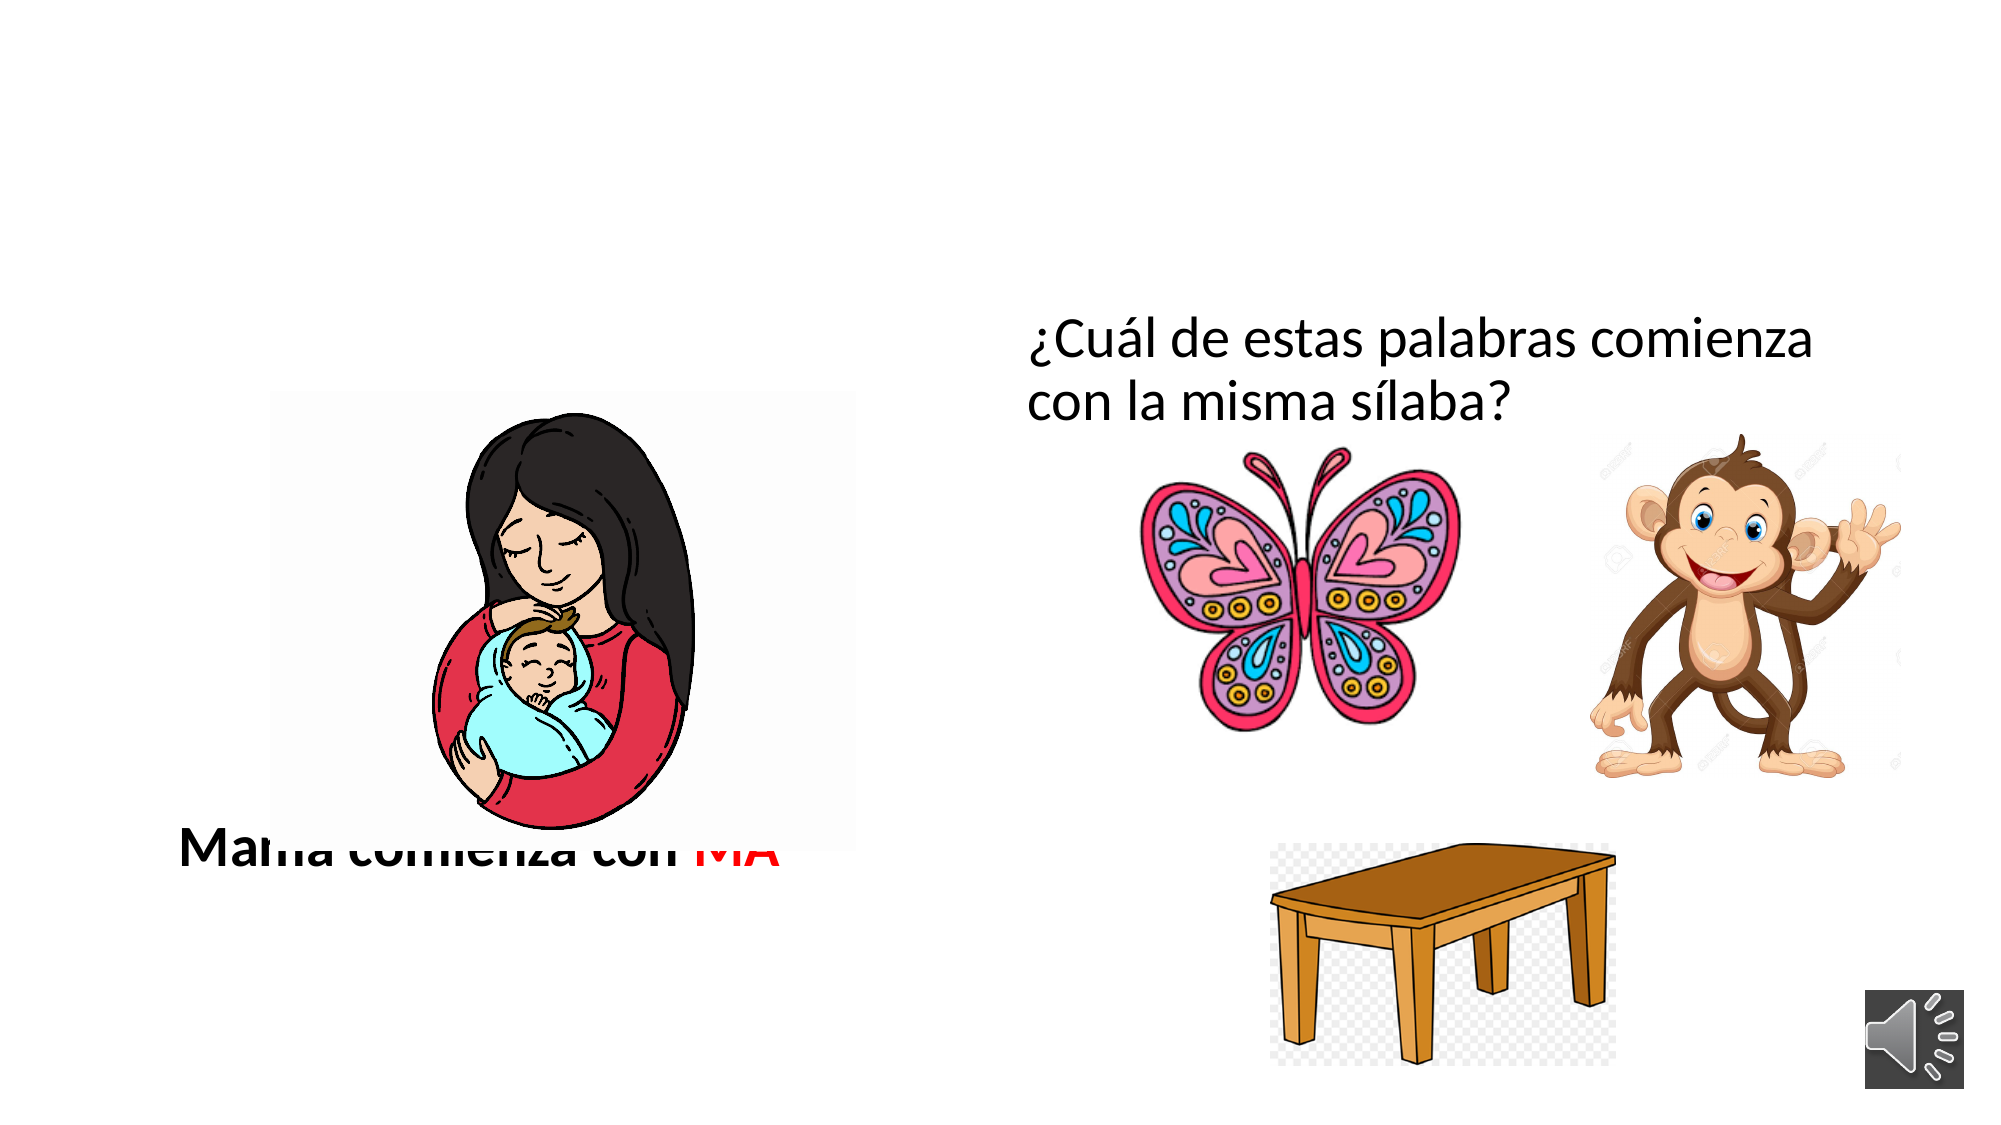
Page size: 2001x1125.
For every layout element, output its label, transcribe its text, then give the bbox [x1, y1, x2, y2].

picture [270, 391, 856, 851]
list ¿Cuál de estas palabras comienza con la misma sílaba? [1012, 299, 1863, 1014]
list Mamá comienza con MA [137, 299, 940, 1014]
picture [1102, 434, 1500, 746]
picture [1864, 989, 1965, 1090]
picture [1270, 843, 1616, 1066]
picture [1589, 434, 1901, 778]
